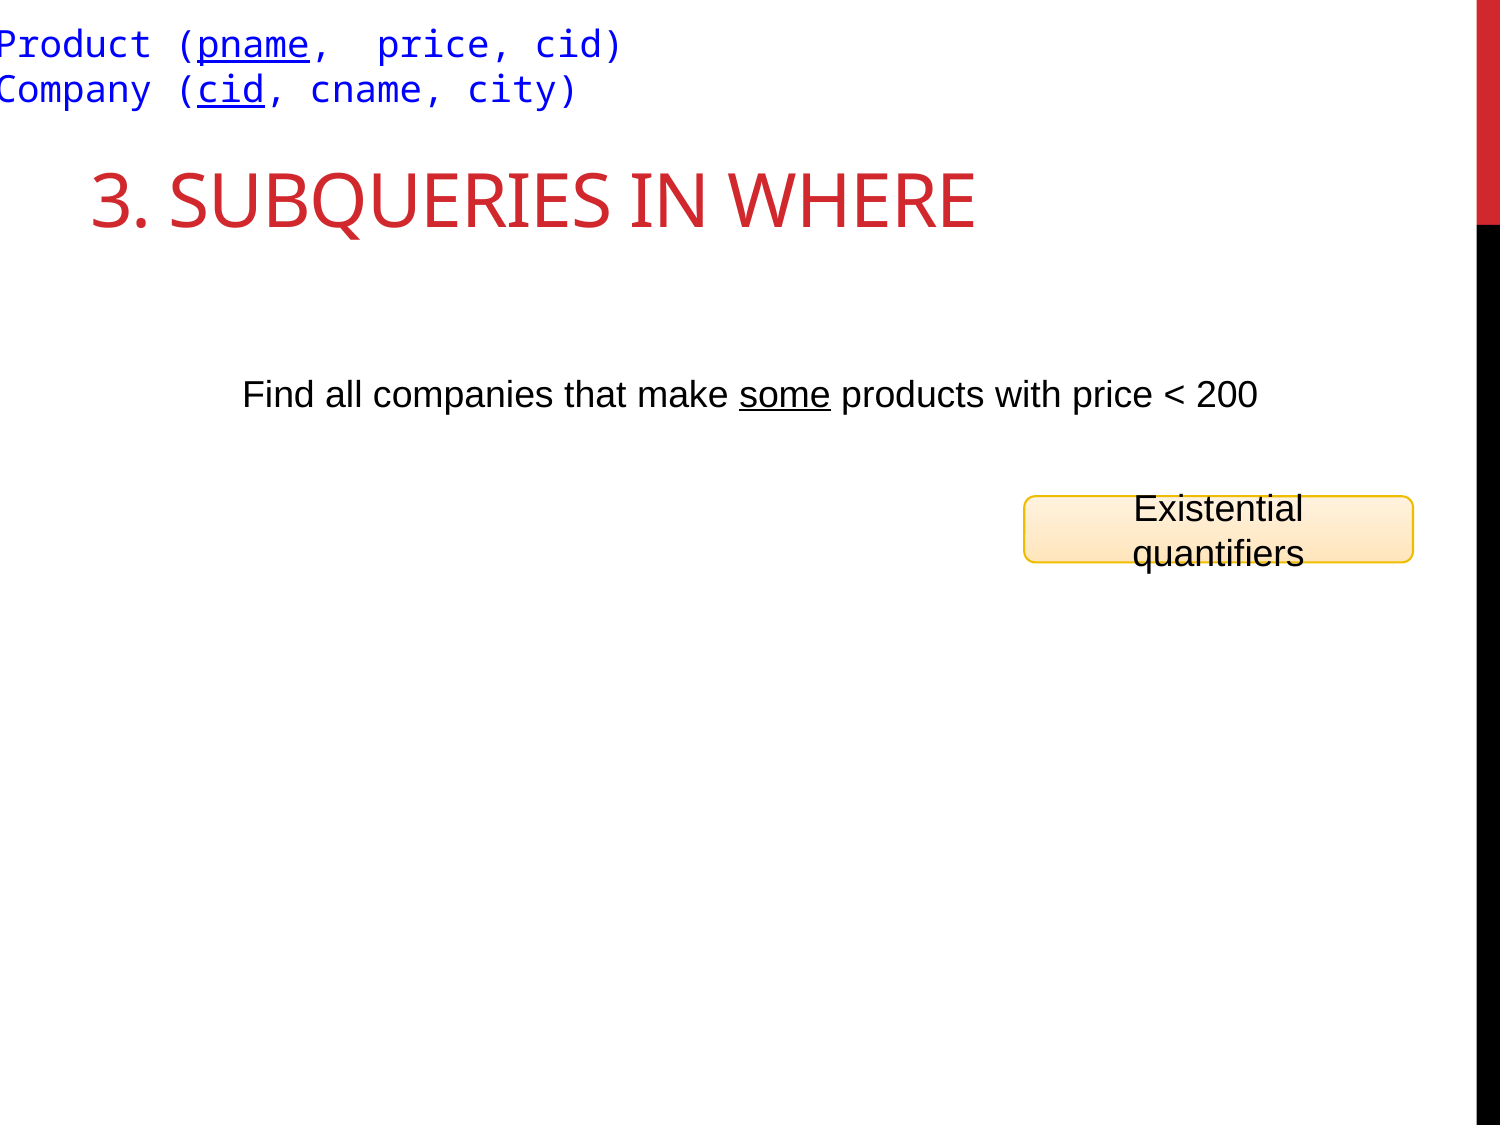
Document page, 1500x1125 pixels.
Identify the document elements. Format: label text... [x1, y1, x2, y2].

text_box Product (pname, price, cid) Company (cid, cname, city) [0, 12, 640, 118]
text_box Find all companies that make some products with price < 200 [227, 362, 1274, 423]
text_box Existential quantifiers [1023, 495, 1415, 564]
title 3. Subqueries in WHERE [75, 25, 1375, 250]
